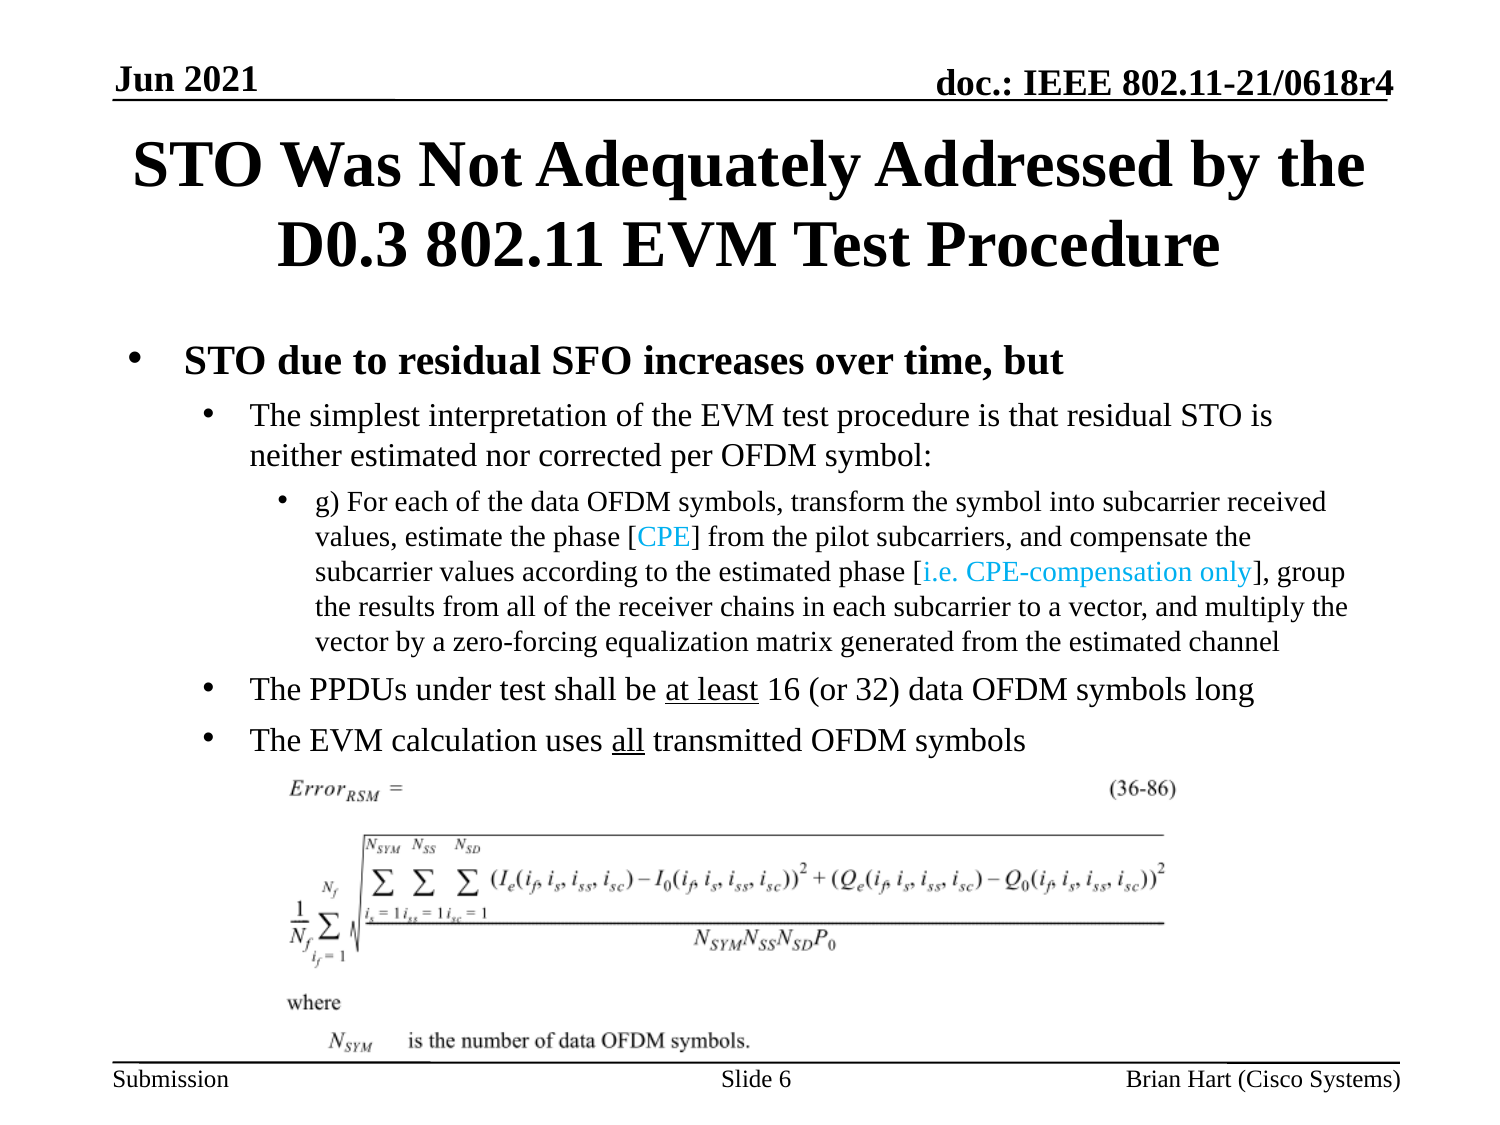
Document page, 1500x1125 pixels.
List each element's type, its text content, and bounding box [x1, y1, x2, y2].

picture [267, 755, 1219, 1059]
list STO due to residual SFO increases over time, but The simplest interpretation of the EVM test procedure is that residual STO is neither estimated nor corrected per OFDM symbol: g) For each of the data OFDM symbols, transform the symbol into subcarrier received values, estimate the phase [CPE] from the pilot subcarriers, and compensate the subcarrier values according to the estimated phase [i.e. CPE-compensation only], group the results from all of the receiver chains in each subcarrier to a vector, and multiply the vector by a zero-forcing equalization matrix generated from the estimated channel The PPDUs under test shall be at least 16 (or 32) data OFDM symbols long The EVM calculation uses all transmitted OFDM symbols . [112, 324, 1388, 471]
footer Brian Hart (Cisco Systems) [878, 1061, 1402, 1093]
title STO Was Not Adequately Addressed by the D0.3 802.11 EVM Test Procedure [112, 112, 1388, 288]
slide_number Slide 6 [712, 1067, 800, 1123]
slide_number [114, 54, 423, 100]
